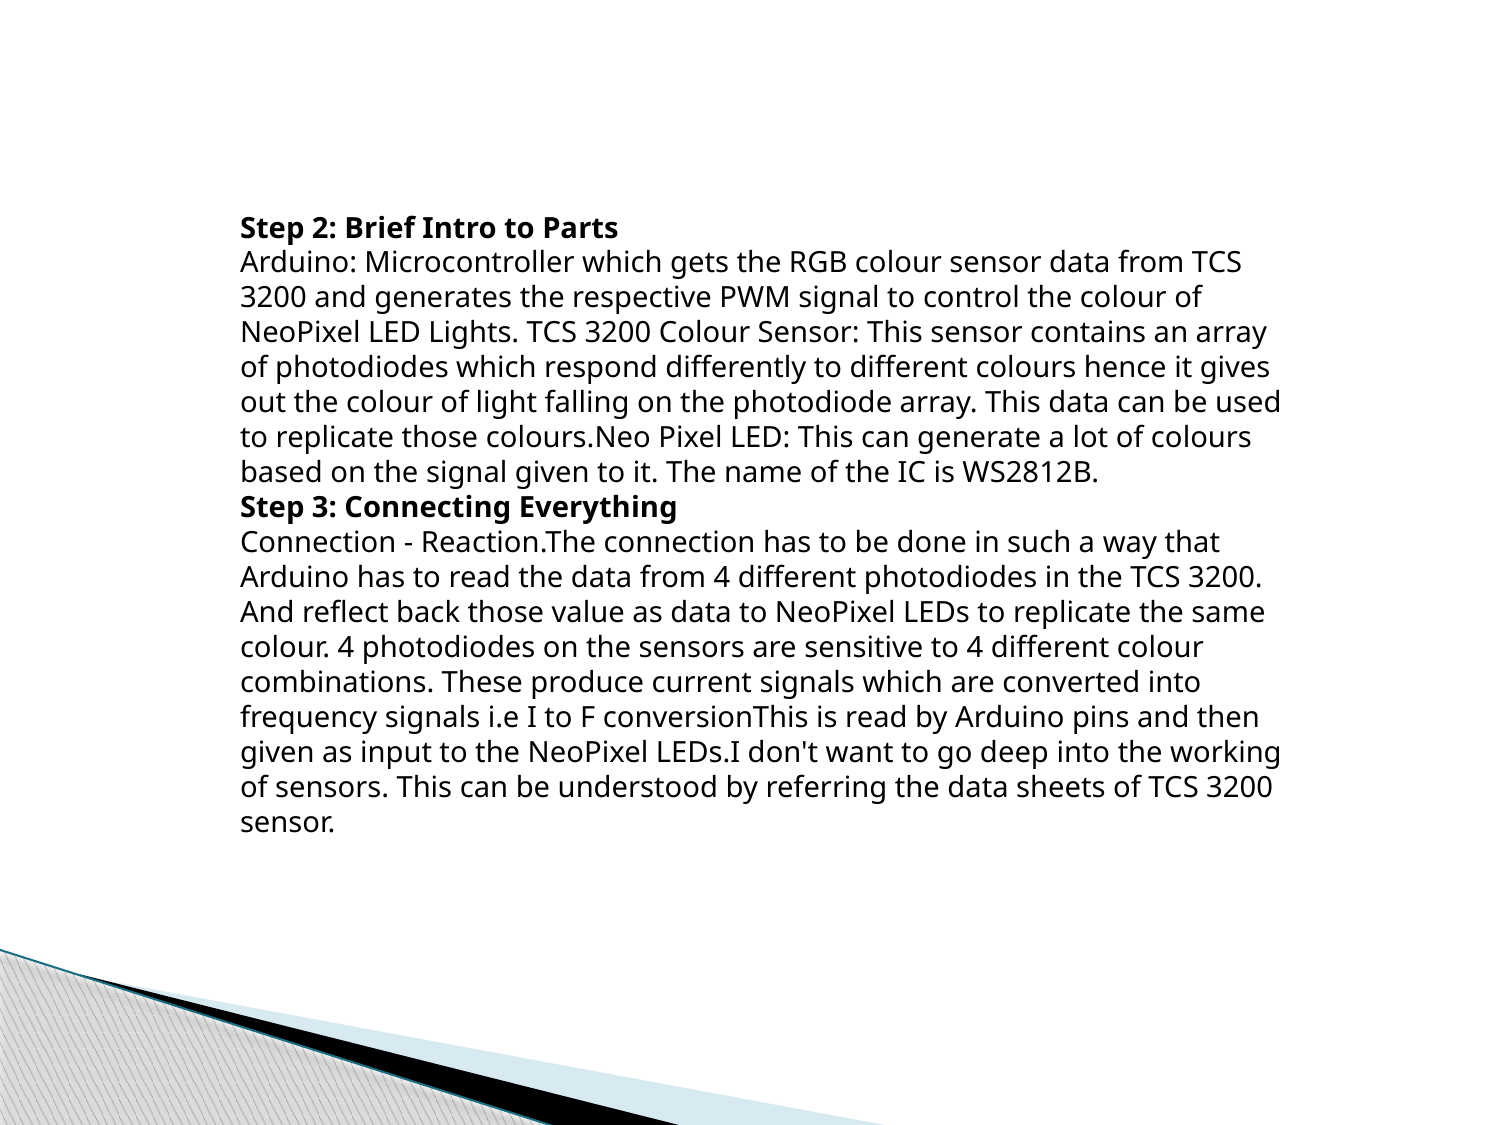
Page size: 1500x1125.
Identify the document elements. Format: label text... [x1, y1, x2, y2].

text_box Step 2: Brief Intro to Parts Arduino: Microcontroller which gets the RGB colour sensor data from TCS 3200 and generates the respective PWM signal to control the colour of NeoPixel LED Lights. TCS 3200 Colour Sensor: This sensor contains an array of photodiodes which respond differently to different colours hence it gives out the colour of light falling on the photodiode array. This data can be used to replicate those colours.Neo Pixel LED: This can generate a lot of colours based on the signal given to it. The name of the IC is WS2812B. Step 3: Connecting Everything Connection - Reaction.The connection has to be done in such a way that Arduino has to read the data from 4 different photodiodes in the TCS 3200. And reflect back those value as data to NeoPixel LEDs to replicate the same colour. 4 photodiodes on the sensors are sensitive to 4 different colour combinations. These produce current signals which are converted into frequency signals i.e I to F conversionThis is read by Arduino pins and then given as input to the NeoPixel LEDs.I don't want to go deep into the working of sensors. This can be understood by referring the data sheets of TCS 3200 sensor. [225, 201, 1300, 916]
